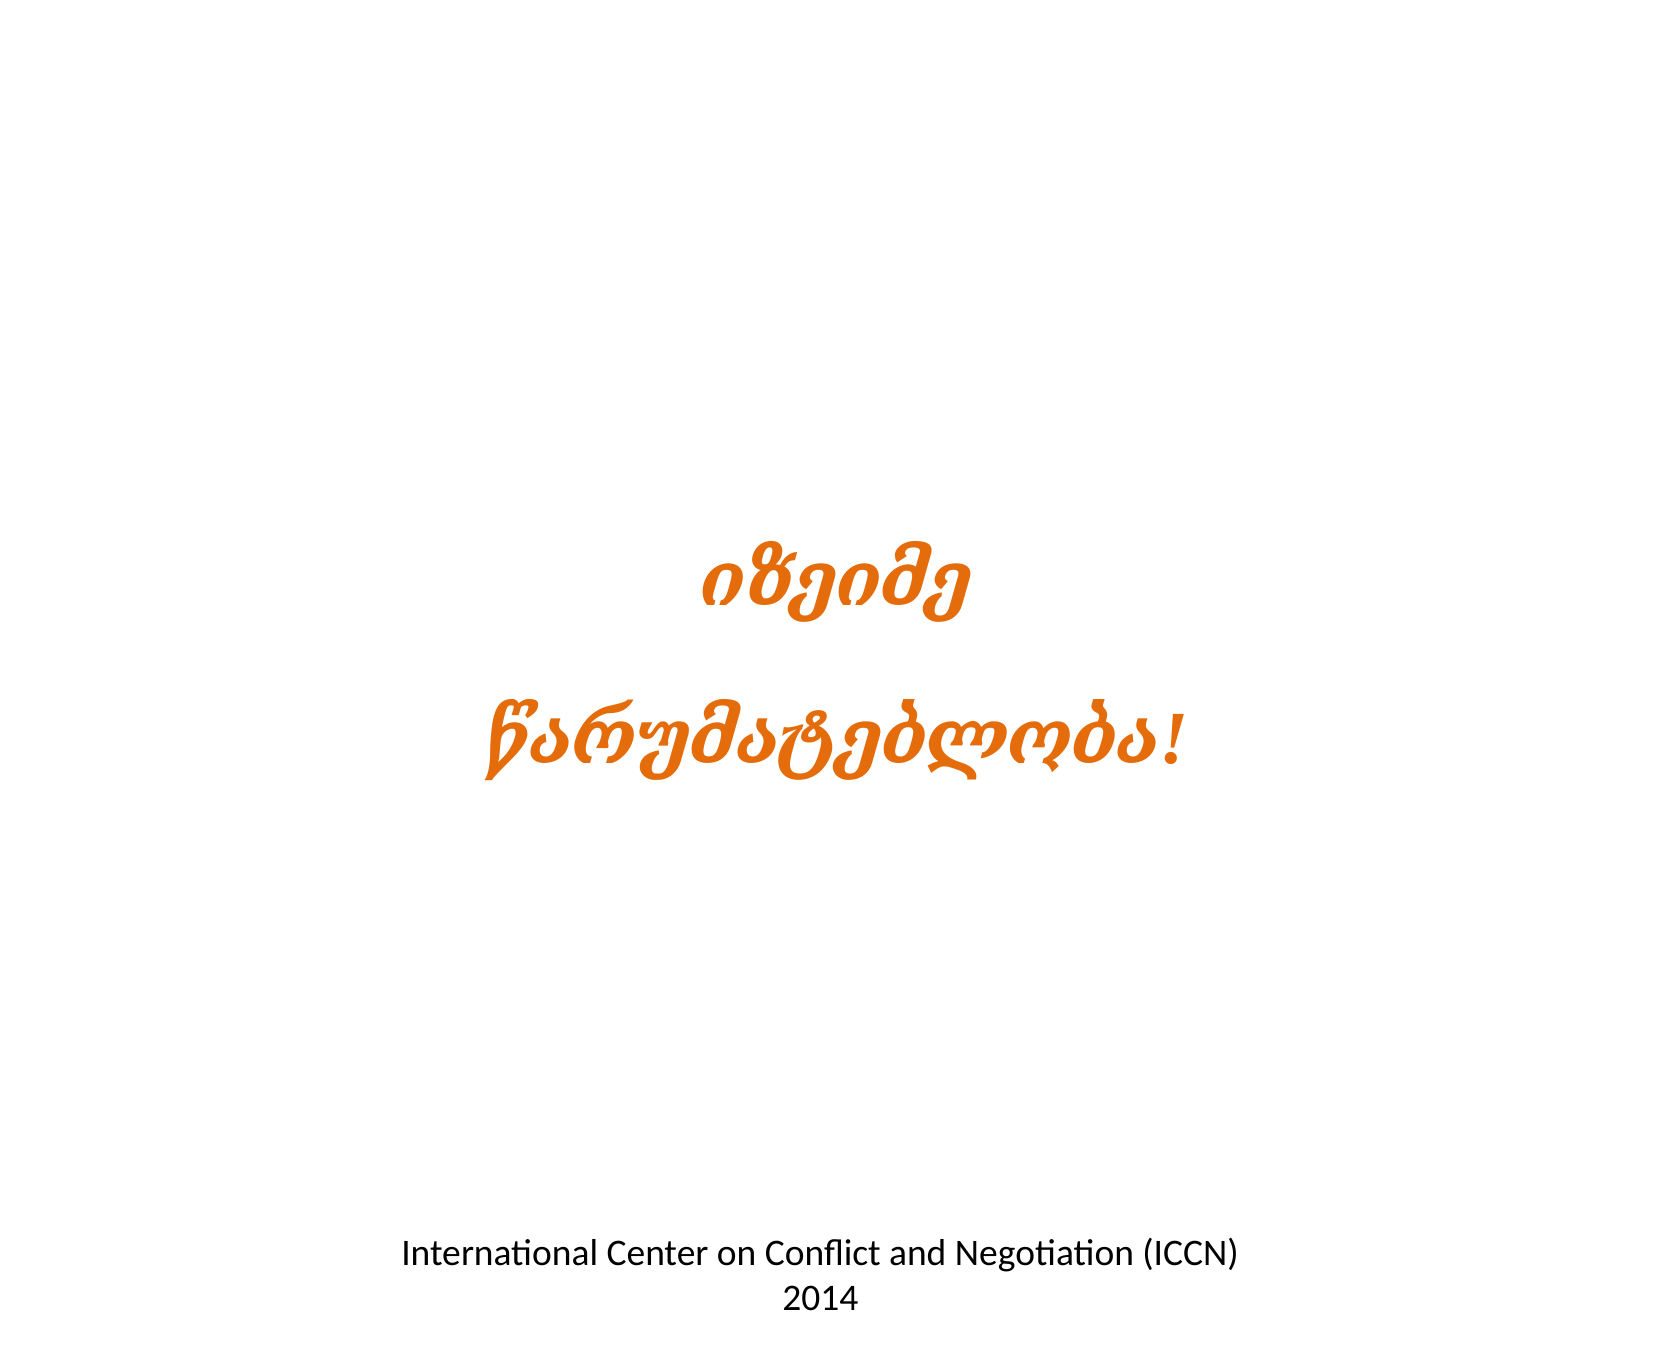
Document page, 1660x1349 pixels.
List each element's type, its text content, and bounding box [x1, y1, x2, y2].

text_box იზეიმე წარუმატებლობა! [367, 461, 1305, 1000]
text_box International Center on Conflict and Negotiation (ICCN) 2014 [366, 1220, 1275, 1346]
